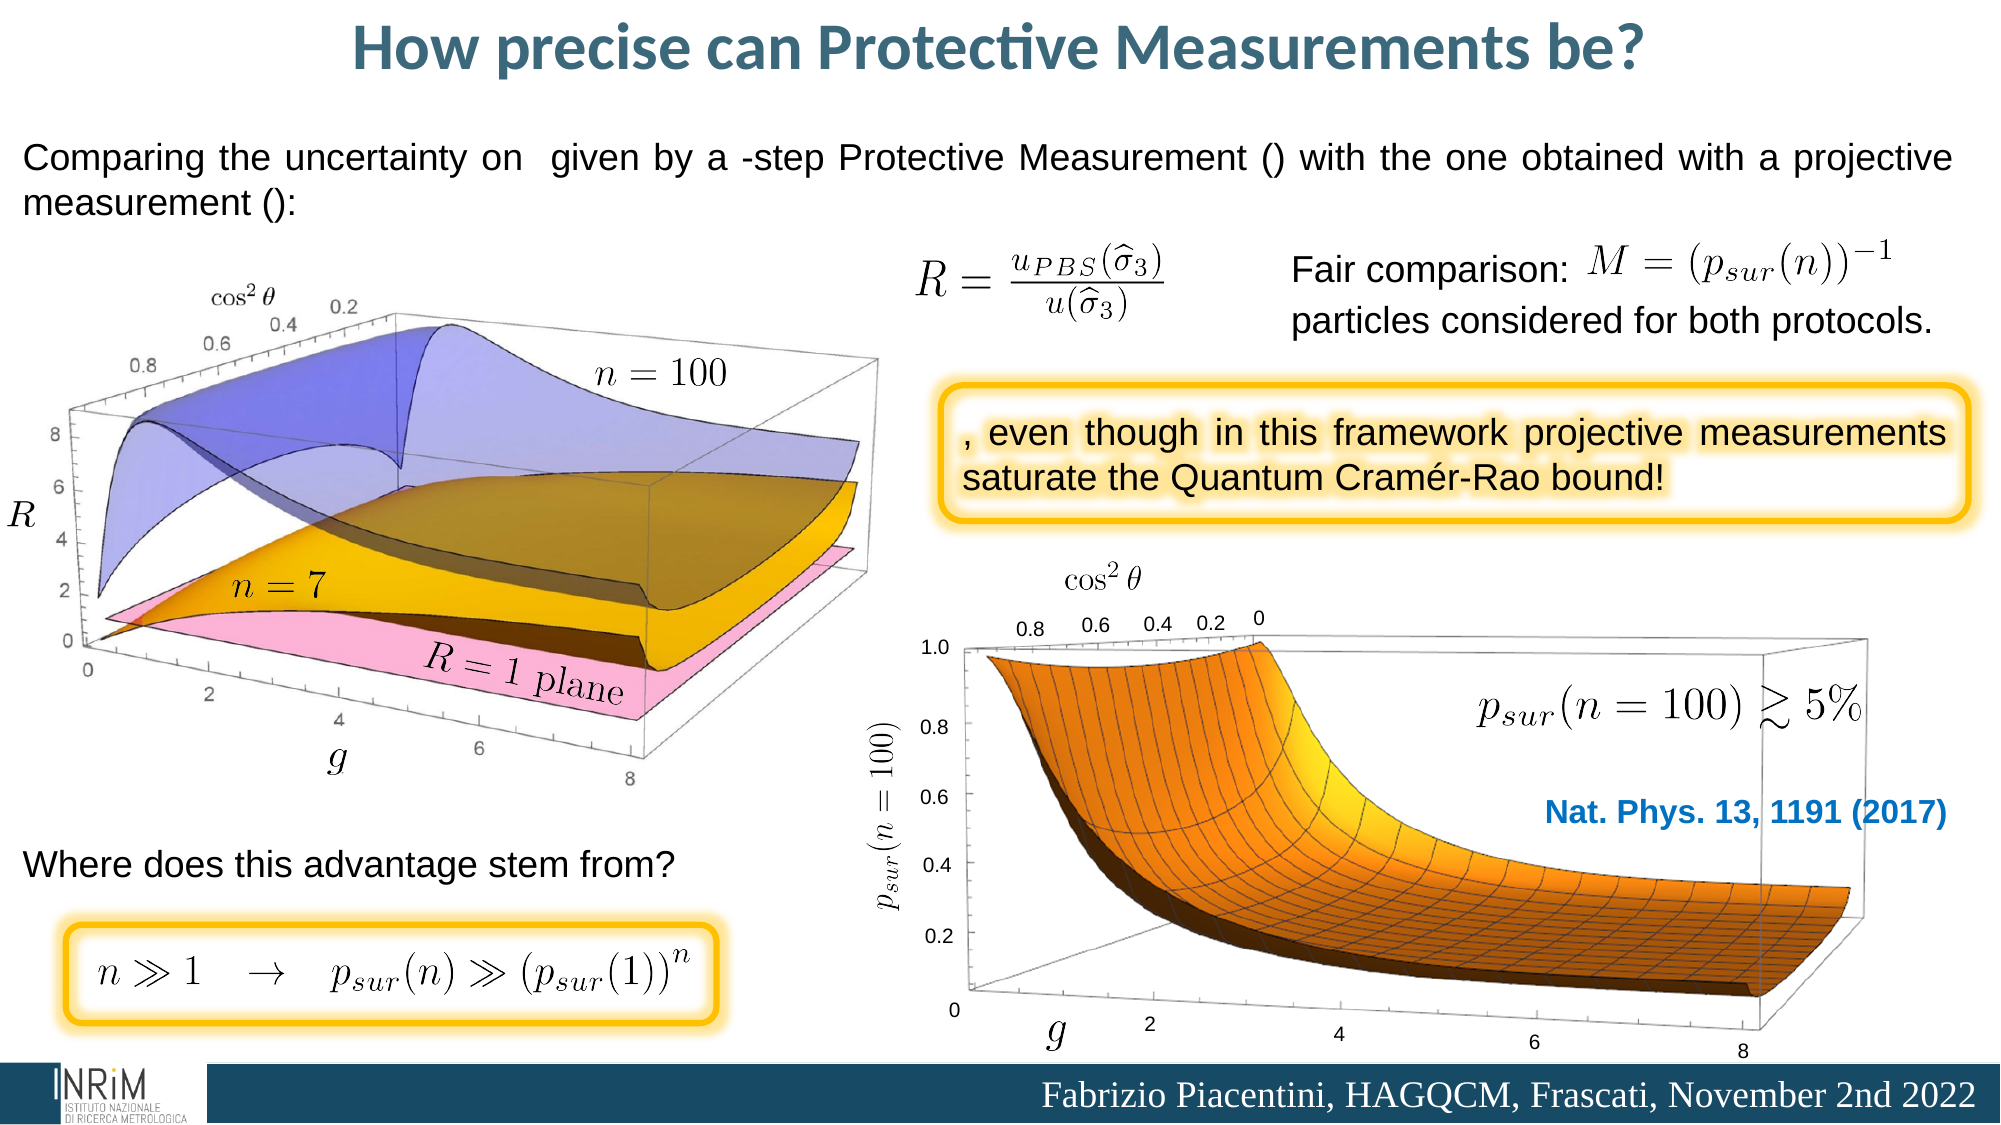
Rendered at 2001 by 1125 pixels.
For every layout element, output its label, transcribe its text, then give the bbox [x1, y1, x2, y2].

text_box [65, 924, 717, 1024]
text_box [1276, 230, 1957, 351]
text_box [0, 1061, 2000, 1125]
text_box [0, 243, 1165, 799]
text_box Where does this advantage stem from? [7, 826, 847, 893]
text_box How precise can Protective Measurements be? [302, 0, 1698, 91]
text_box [866, 561, 1872, 1058]
text_box Nat. Phys. 13, 1191 (2017) [1877, 783, 1986, 838]
